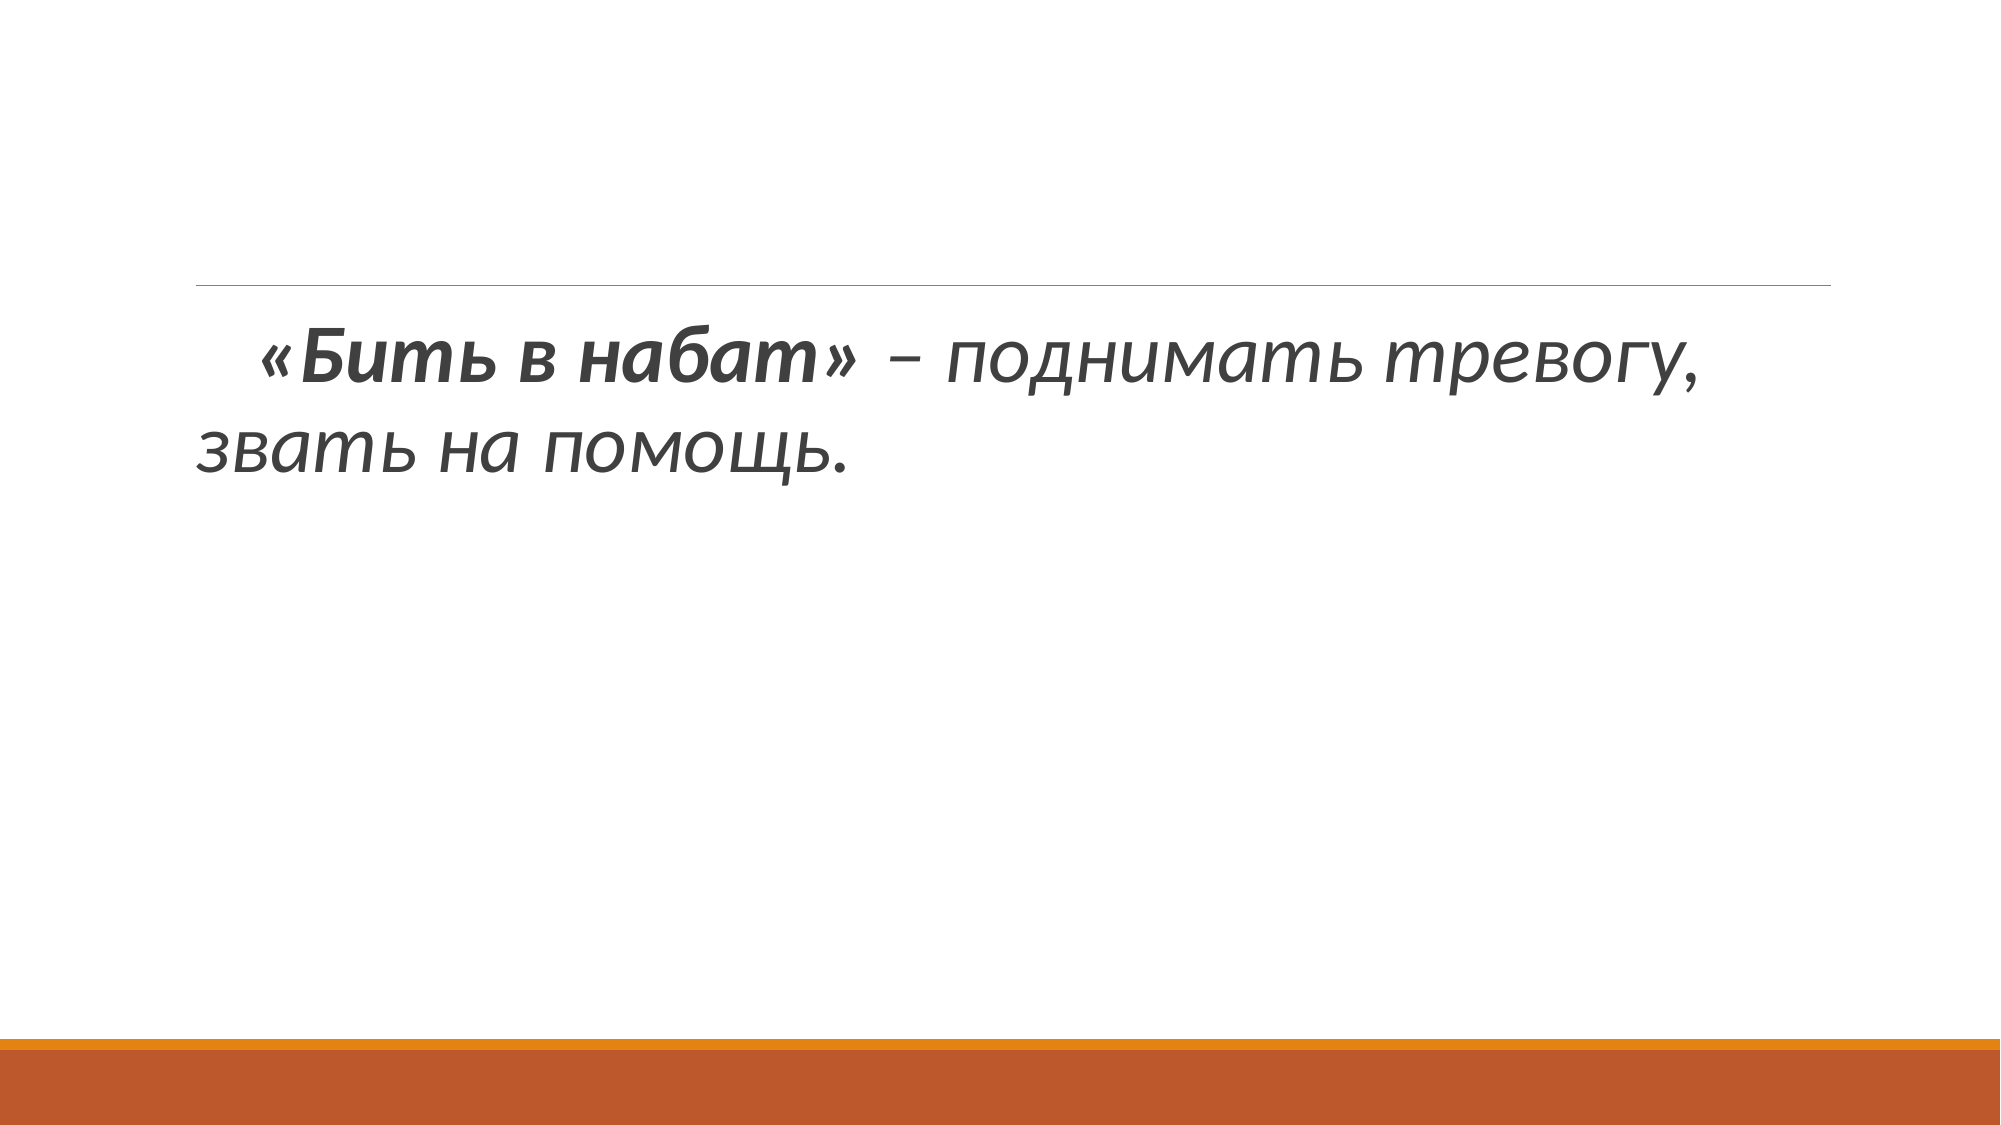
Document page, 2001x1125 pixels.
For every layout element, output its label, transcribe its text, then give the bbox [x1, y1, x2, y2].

list «Бить в набат» – поднимать тревогу, звать на помощь. [180, 302, 1830, 963]
